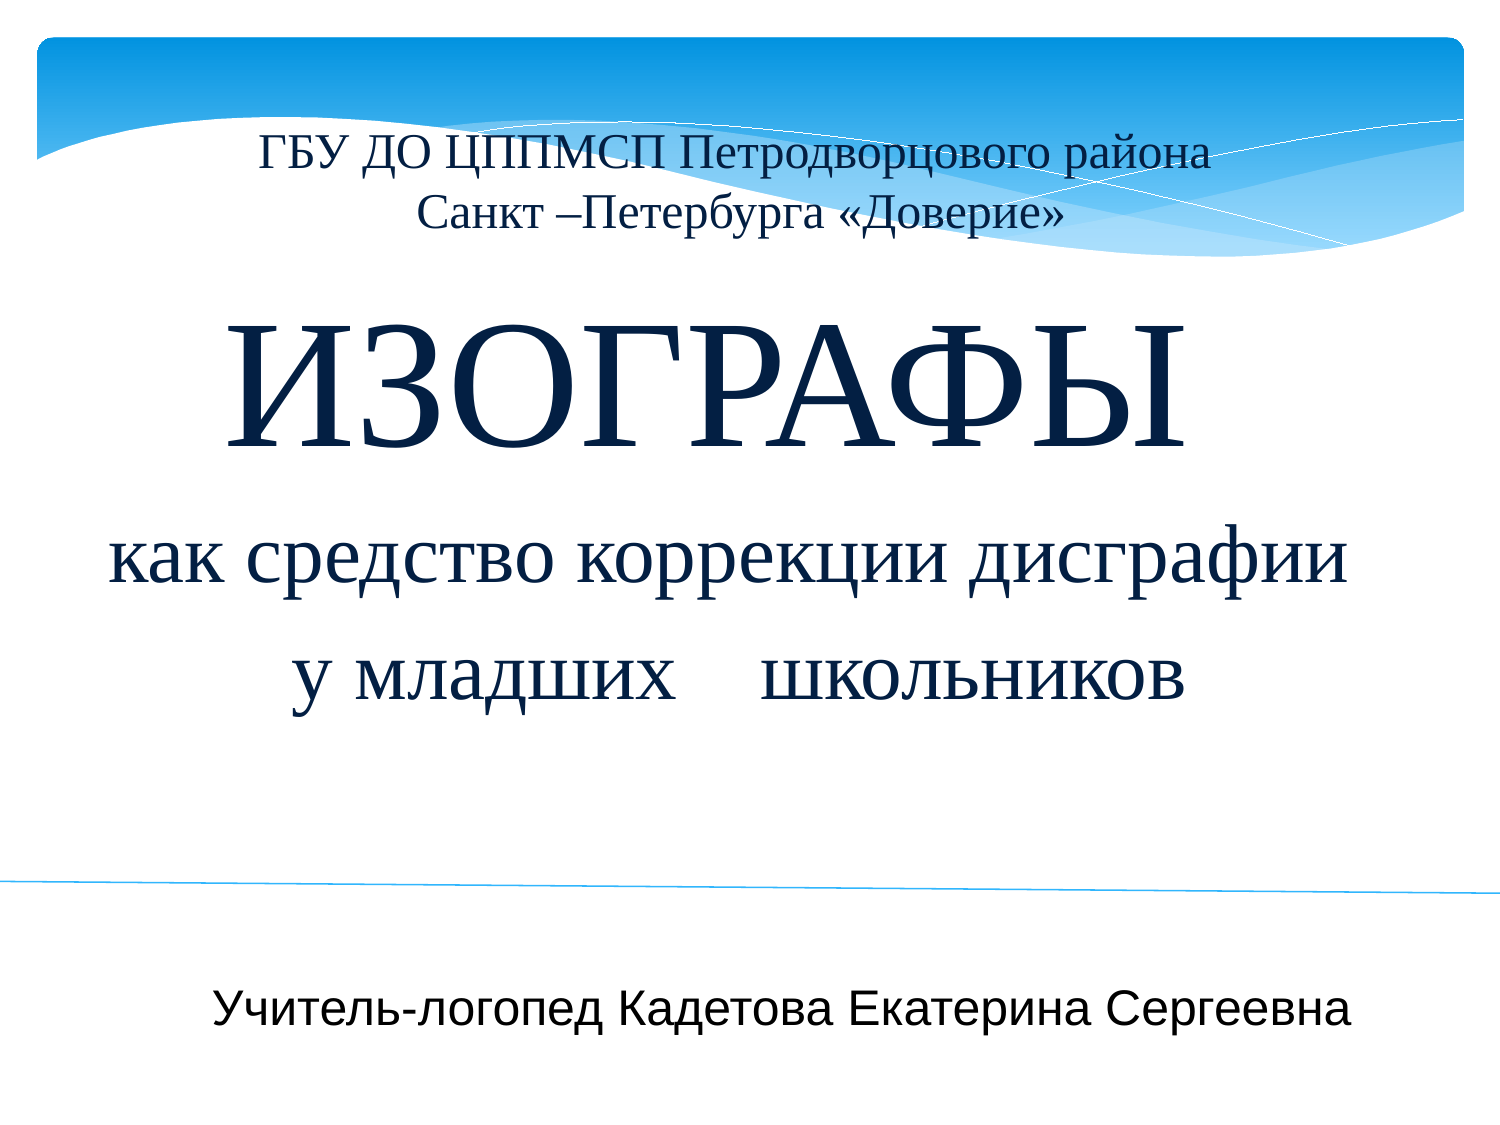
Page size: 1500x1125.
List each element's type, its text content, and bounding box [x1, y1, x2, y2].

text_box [0, 881, 1500, 894]
title ГБУ ДО ЦППМСП Петродворцового района Санкт –Петербурга «Доверие» [0, 90, 1483, 268]
text_box Учитель-логопед Кадетова Екатерина Сергеевна [196, 967, 1367, 1043]
subtitle ИЗОГРАФЫ как средство коррекции дисграфии у младших школьников [0, 268, 1459, 766]
